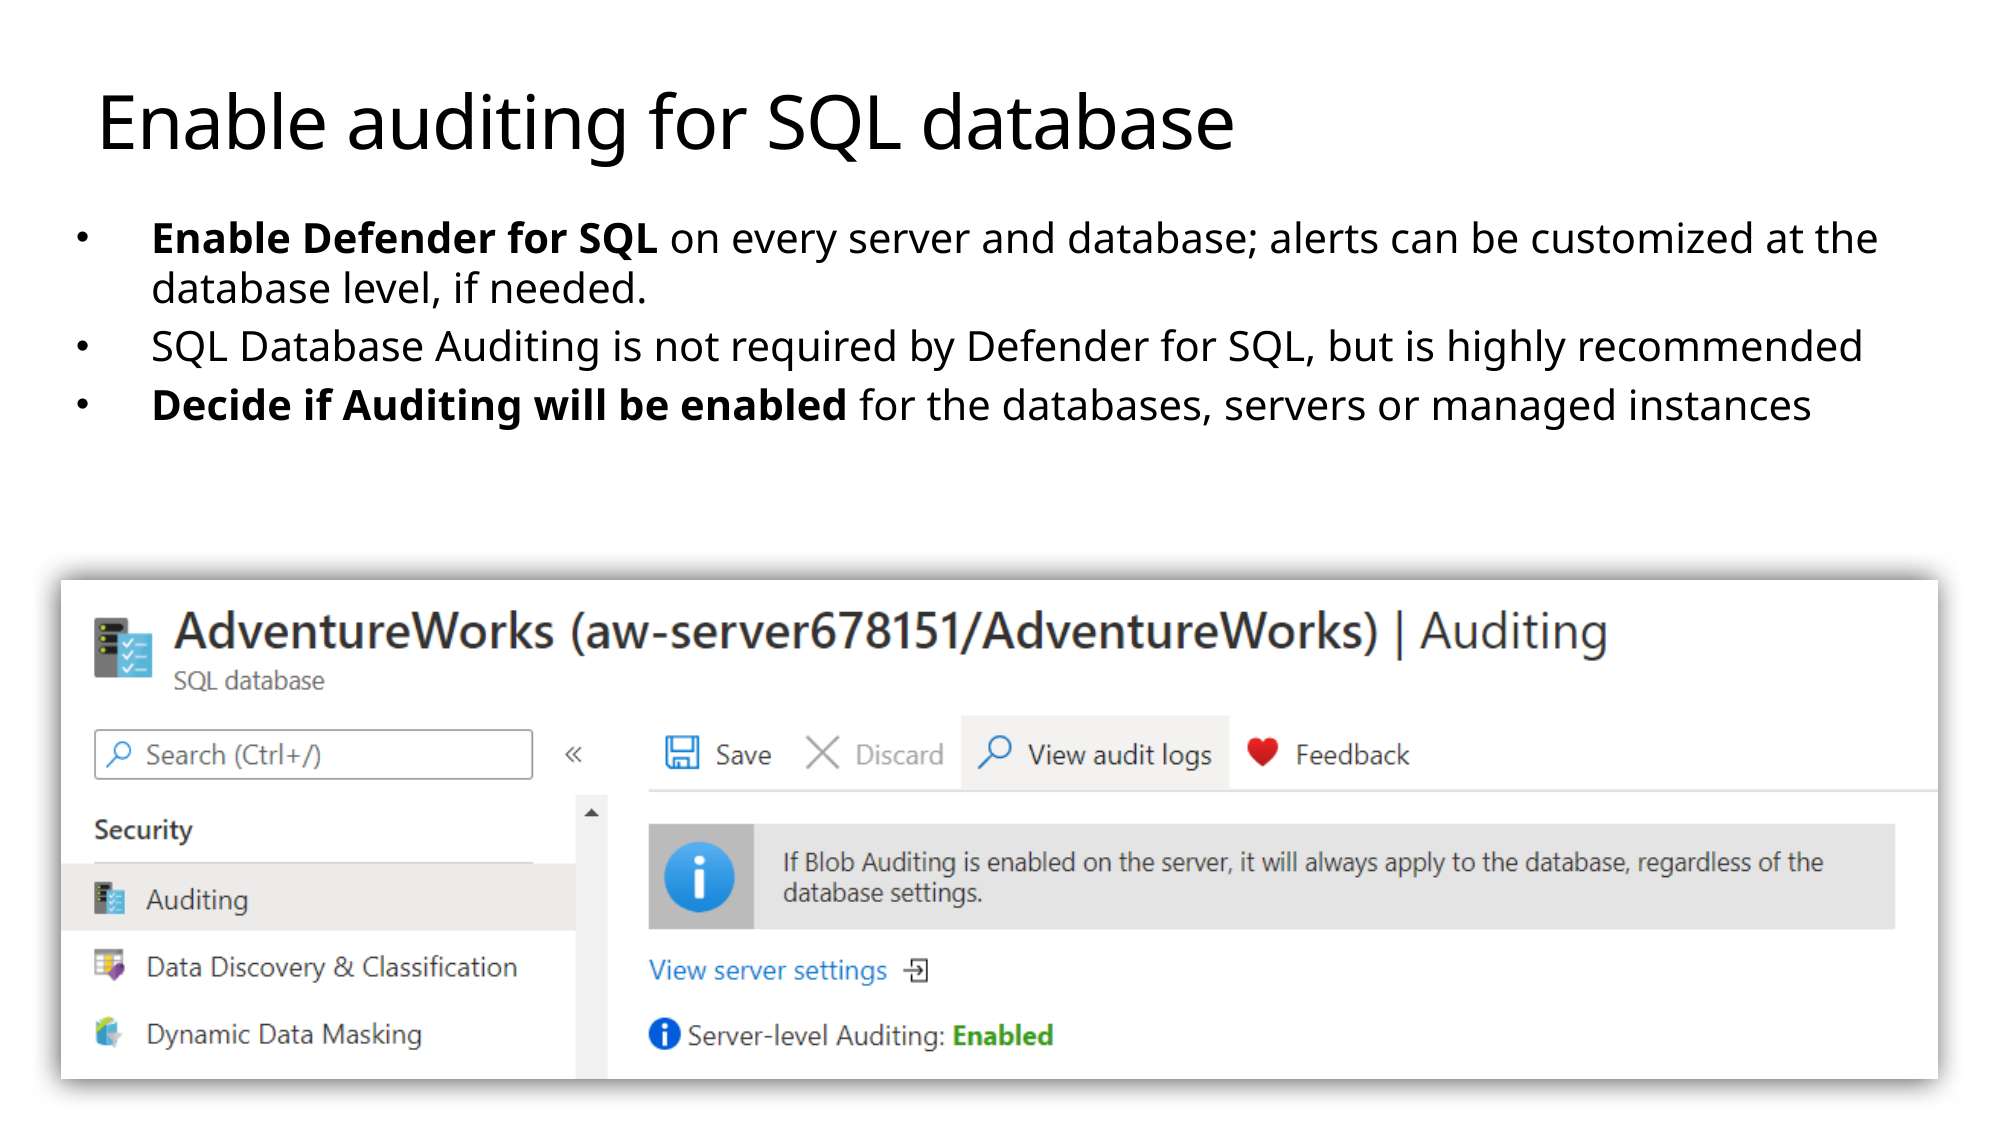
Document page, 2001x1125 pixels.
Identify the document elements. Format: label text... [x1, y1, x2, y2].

list Enable Defender for SQL on every server and database; alerts can be customized at the database level, if needed. SQL Database Auditing is not required by Defender for SQL, but is highly recommended Decide if Auditing will be enabled for the databases, servers or managed instances [76, 211, 1919, 495]
title Enable auditing for SQL database [96, 75, 1904, 166]
picture [60, 580, 1938, 1079]
